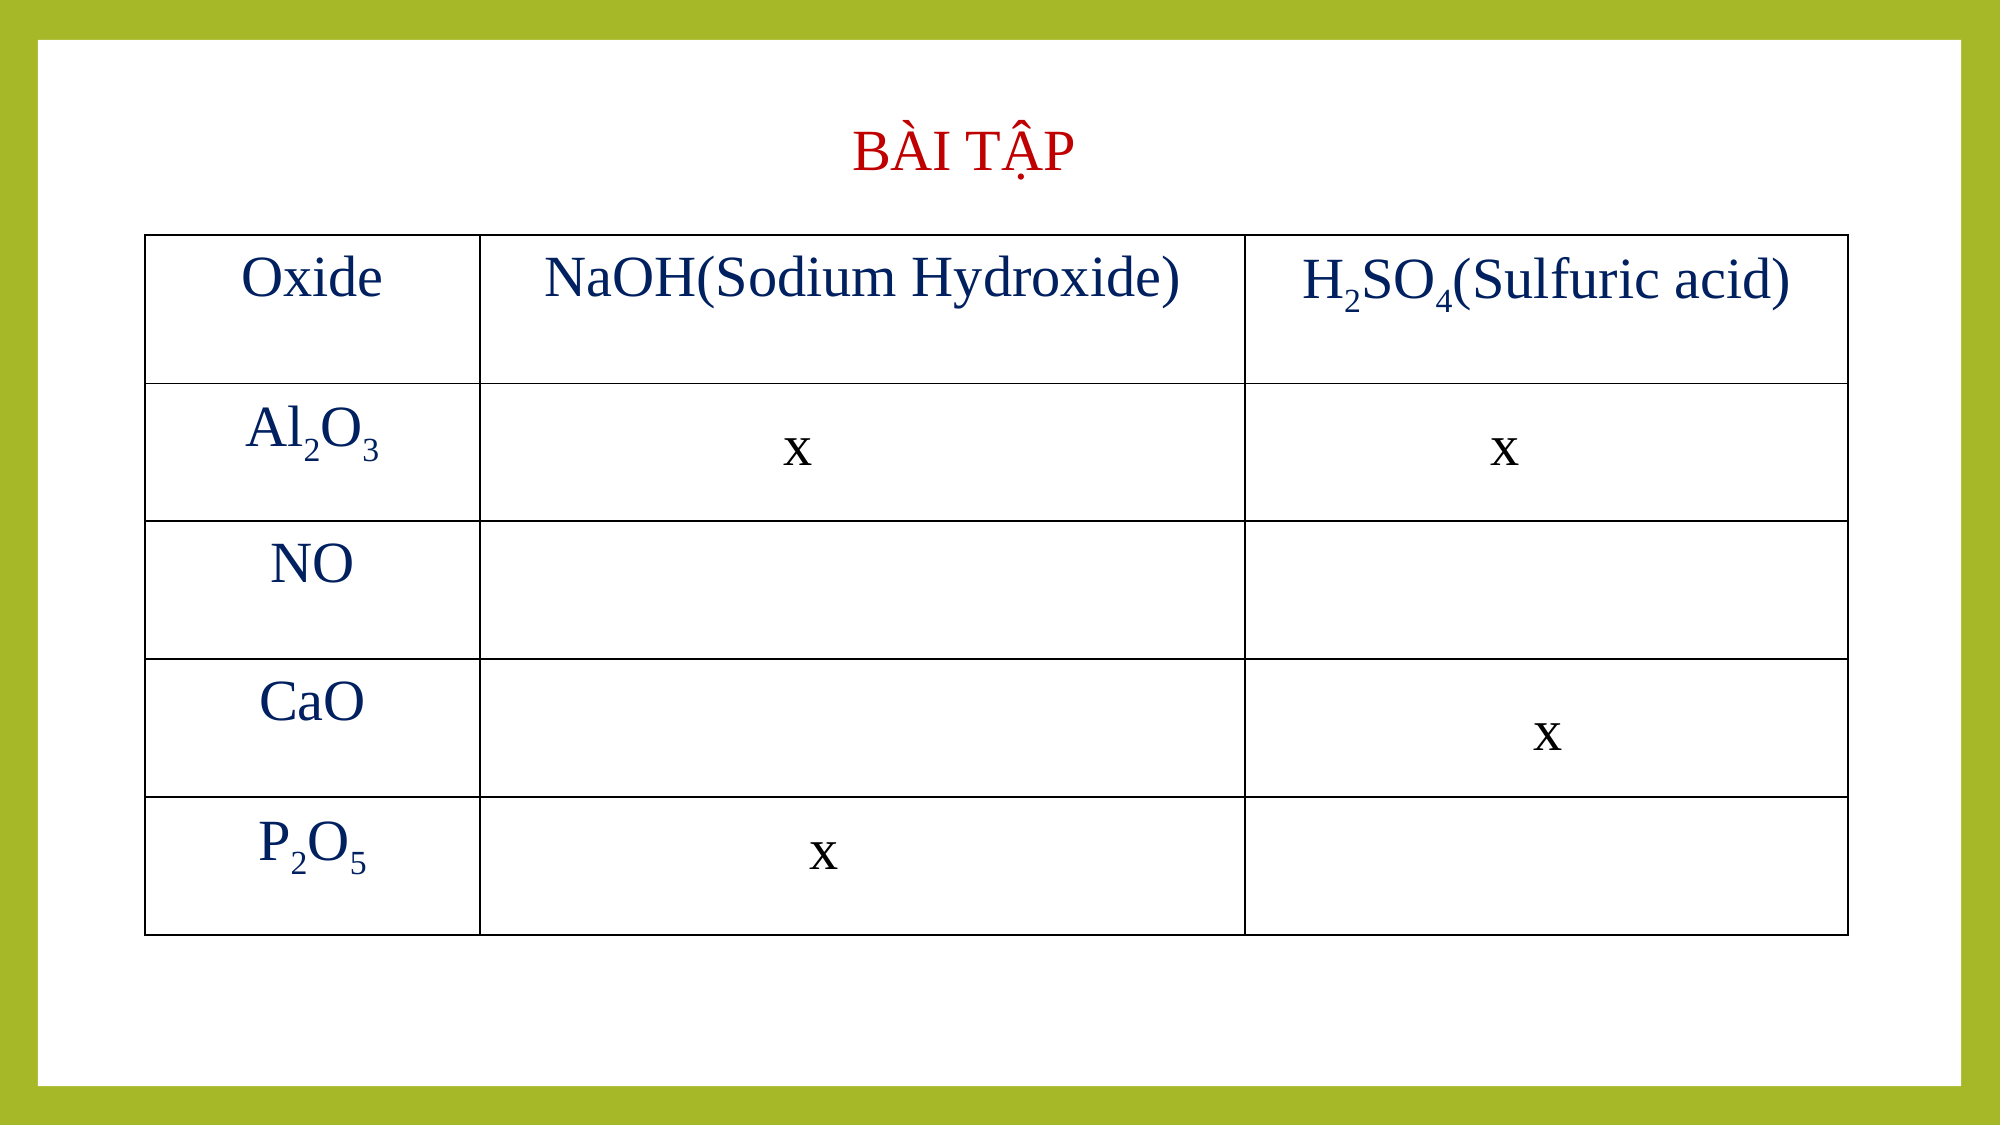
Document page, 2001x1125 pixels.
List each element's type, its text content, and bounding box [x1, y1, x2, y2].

table_cell CaO [146, 660, 479, 796]
table_cell Al2O3 [146, 384, 479, 520]
text_box x [794, 804, 1041, 889]
table_cell [1246, 522, 1847, 658]
table_cell P2O5 [146, 798, 479, 934]
table_cell NO [146, 522, 479, 658]
text_box x [1519, 684, 1765, 770]
text_box BÀI TẬP [837, 104, 1244, 189]
table_cell [481, 660, 1244, 796]
table_cell [1246, 660, 1847, 796]
text_box x [1475, 399, 1722, 485]
table_cell [481, 798, 1244, 934]
table_header Oxide [146, 236, 479, 383]
table_cell [481, 384, 1244, 520]
table_header NaOH(Sodium Hydroxide) [481, 236, 1244, 383]
text_box x [769, 399, 1015, 485]
table_cell [1246, 798, 1847, 934]
table_cell [481, 522, 1244, 658]
table_cell [1246, 384, 1847, 520]
table_header H2SO4(Sulfuric acid) [1246, 236, 1847, 383]
